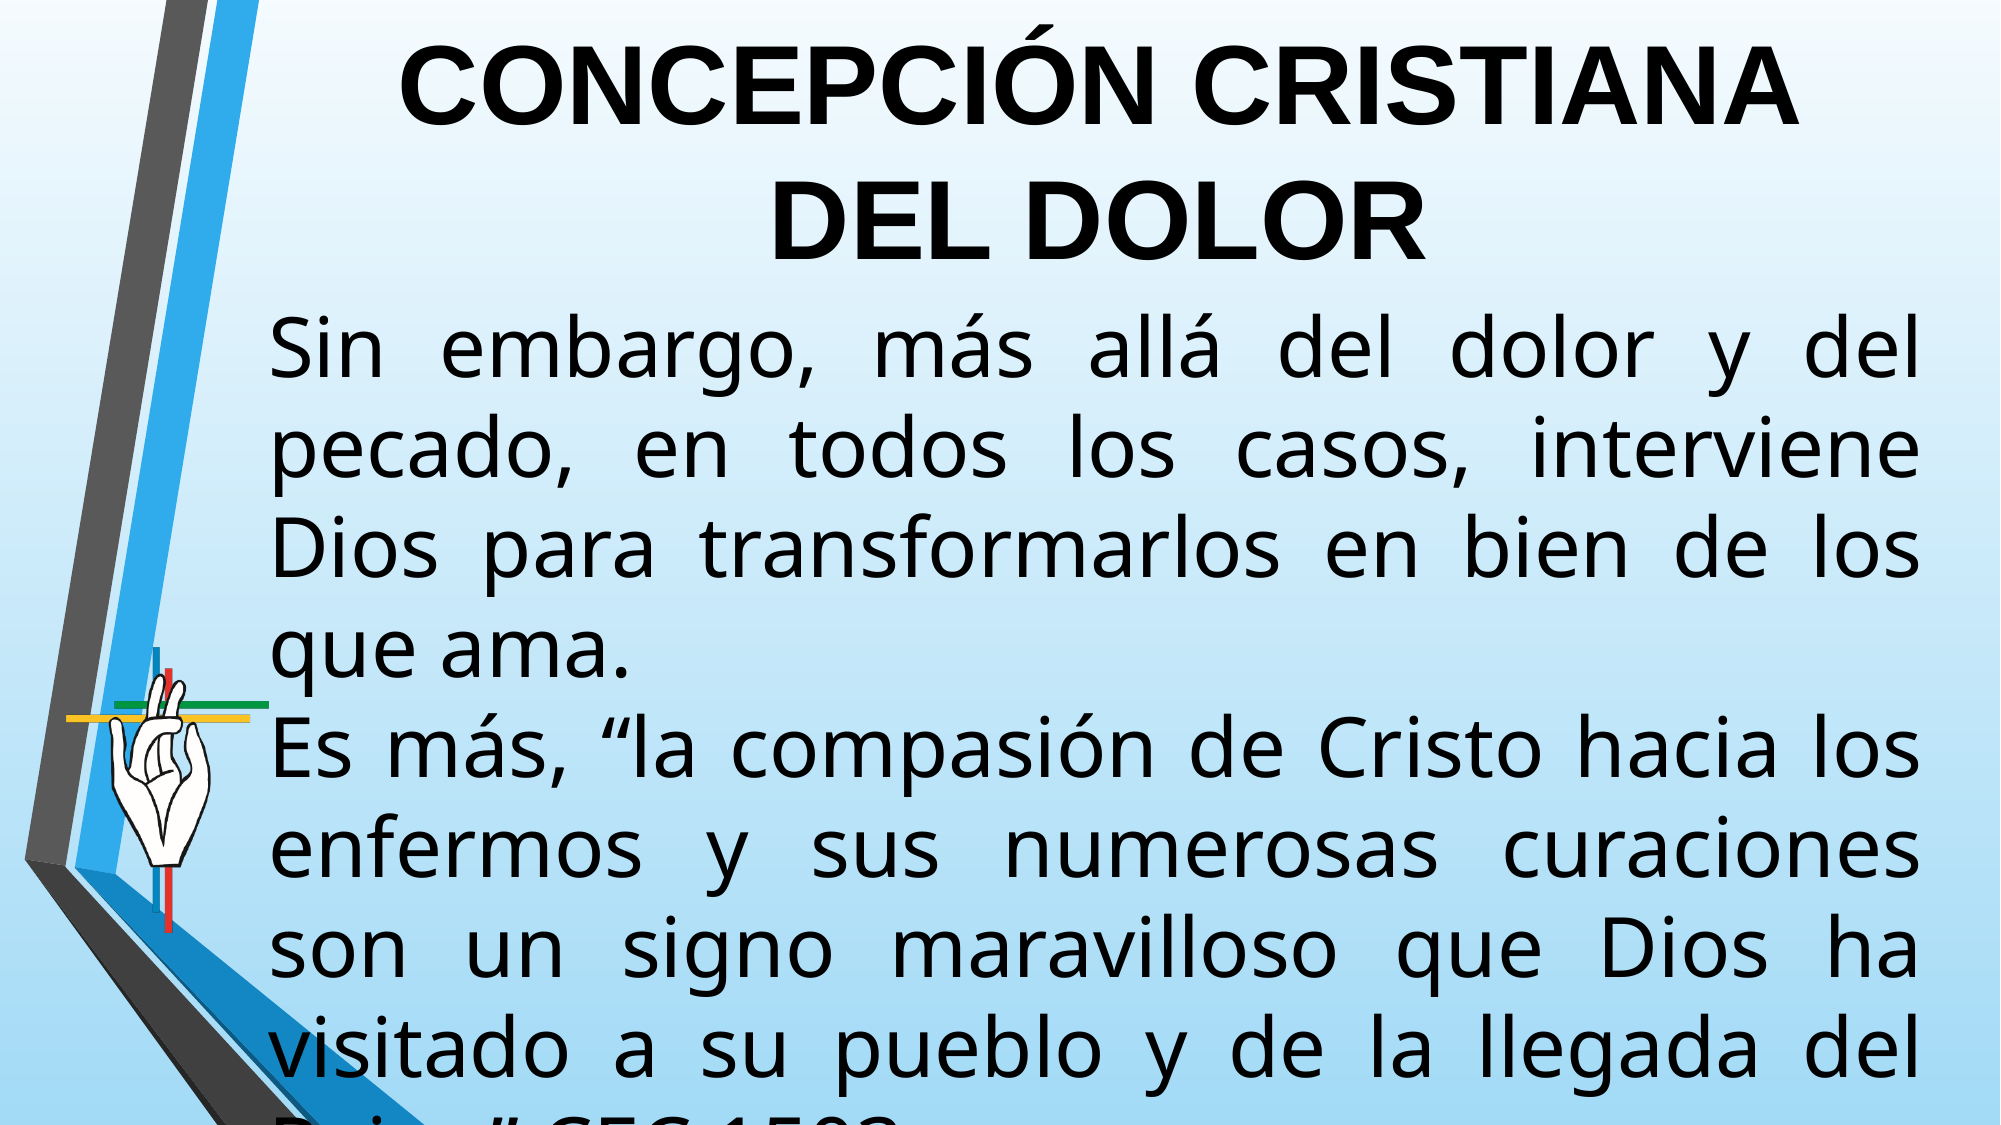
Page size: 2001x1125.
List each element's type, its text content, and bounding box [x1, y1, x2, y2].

text_box CONCEPCIÓN CRISTIANA DEL DOLOR [293, 4, 1905, 286]
text_box Sin embargo, más allá del dolor y del pecado, en todos los casos, interviene Dios para transformarlos en bien de los que ama. Es más, “la compasión de Cristo hacia los enfermos y sus numerosas curaciones son un signo maravilloso que Dios ha visitado a su pueblo y de la llegada del Reino” CEC 1503. [253, 286, 1940, 1125]
picture [66, 647, 269, 933]
